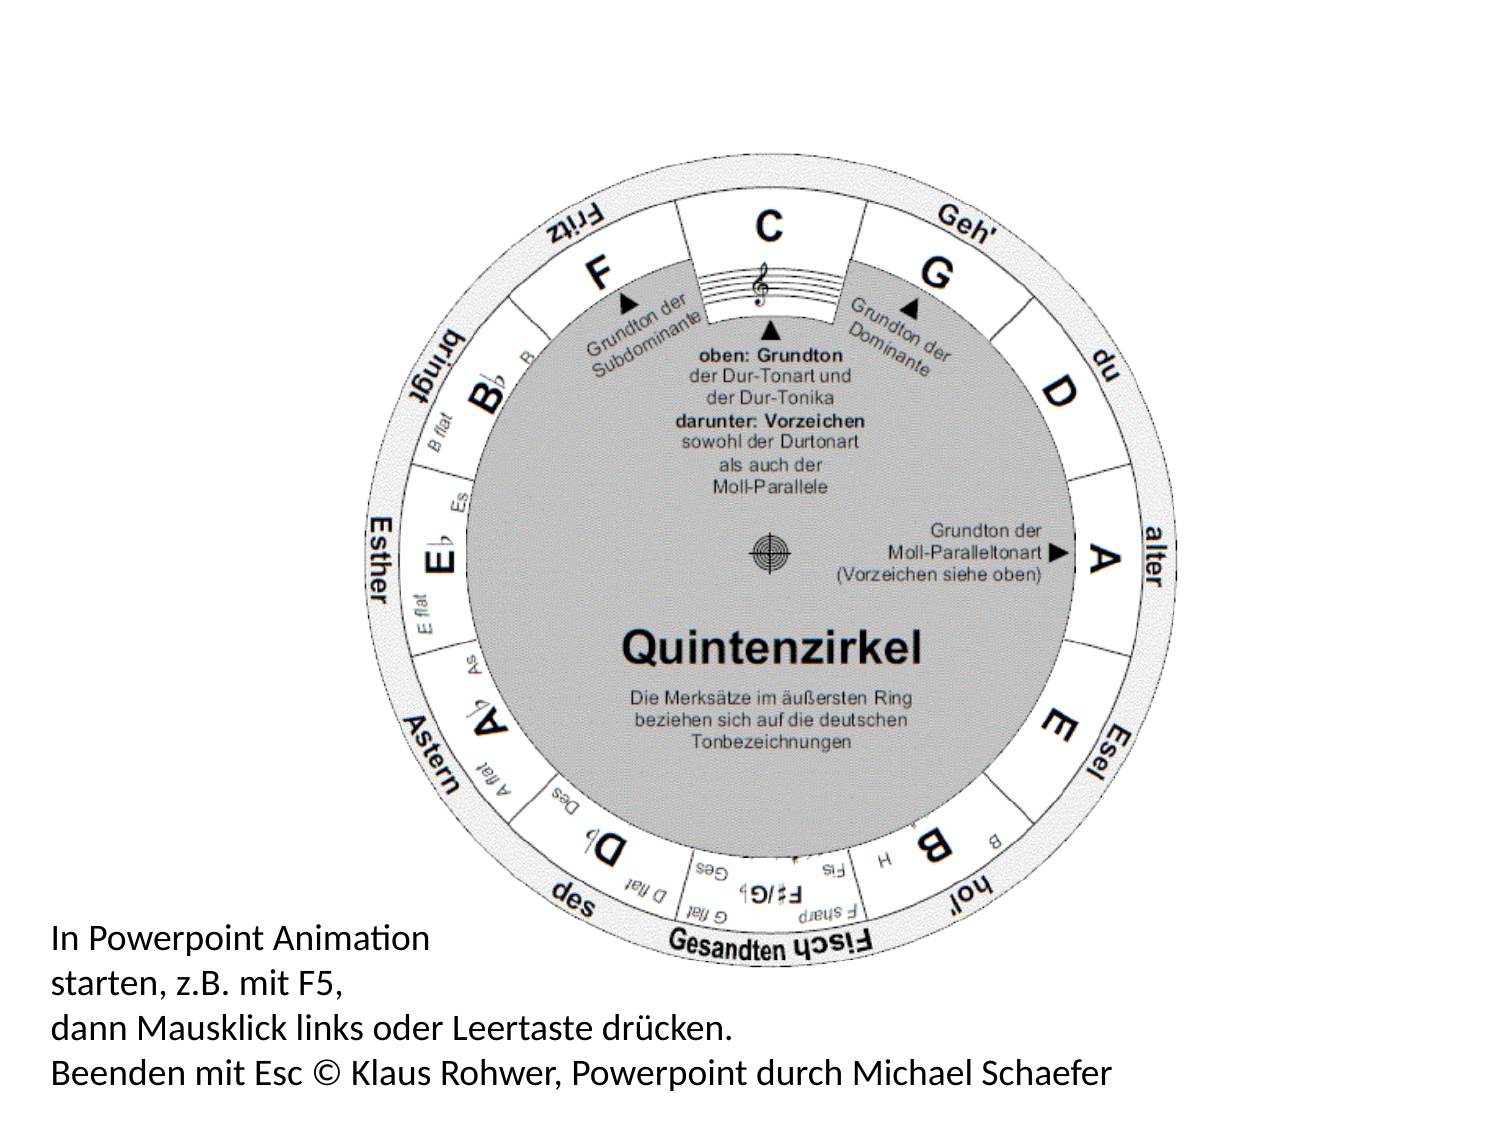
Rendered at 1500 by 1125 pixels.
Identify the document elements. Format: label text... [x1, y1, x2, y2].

picture [254, 65, 1247, 1060]
text_box In Powerpoint Animation starten, z.B. mit F5, dann Mausklick links oder Leertaste drücken. Beenden mit Esc © Klaus Rohwer, Powerpoint durch Michael Schaefer [35, 905, 1129, 1100]
